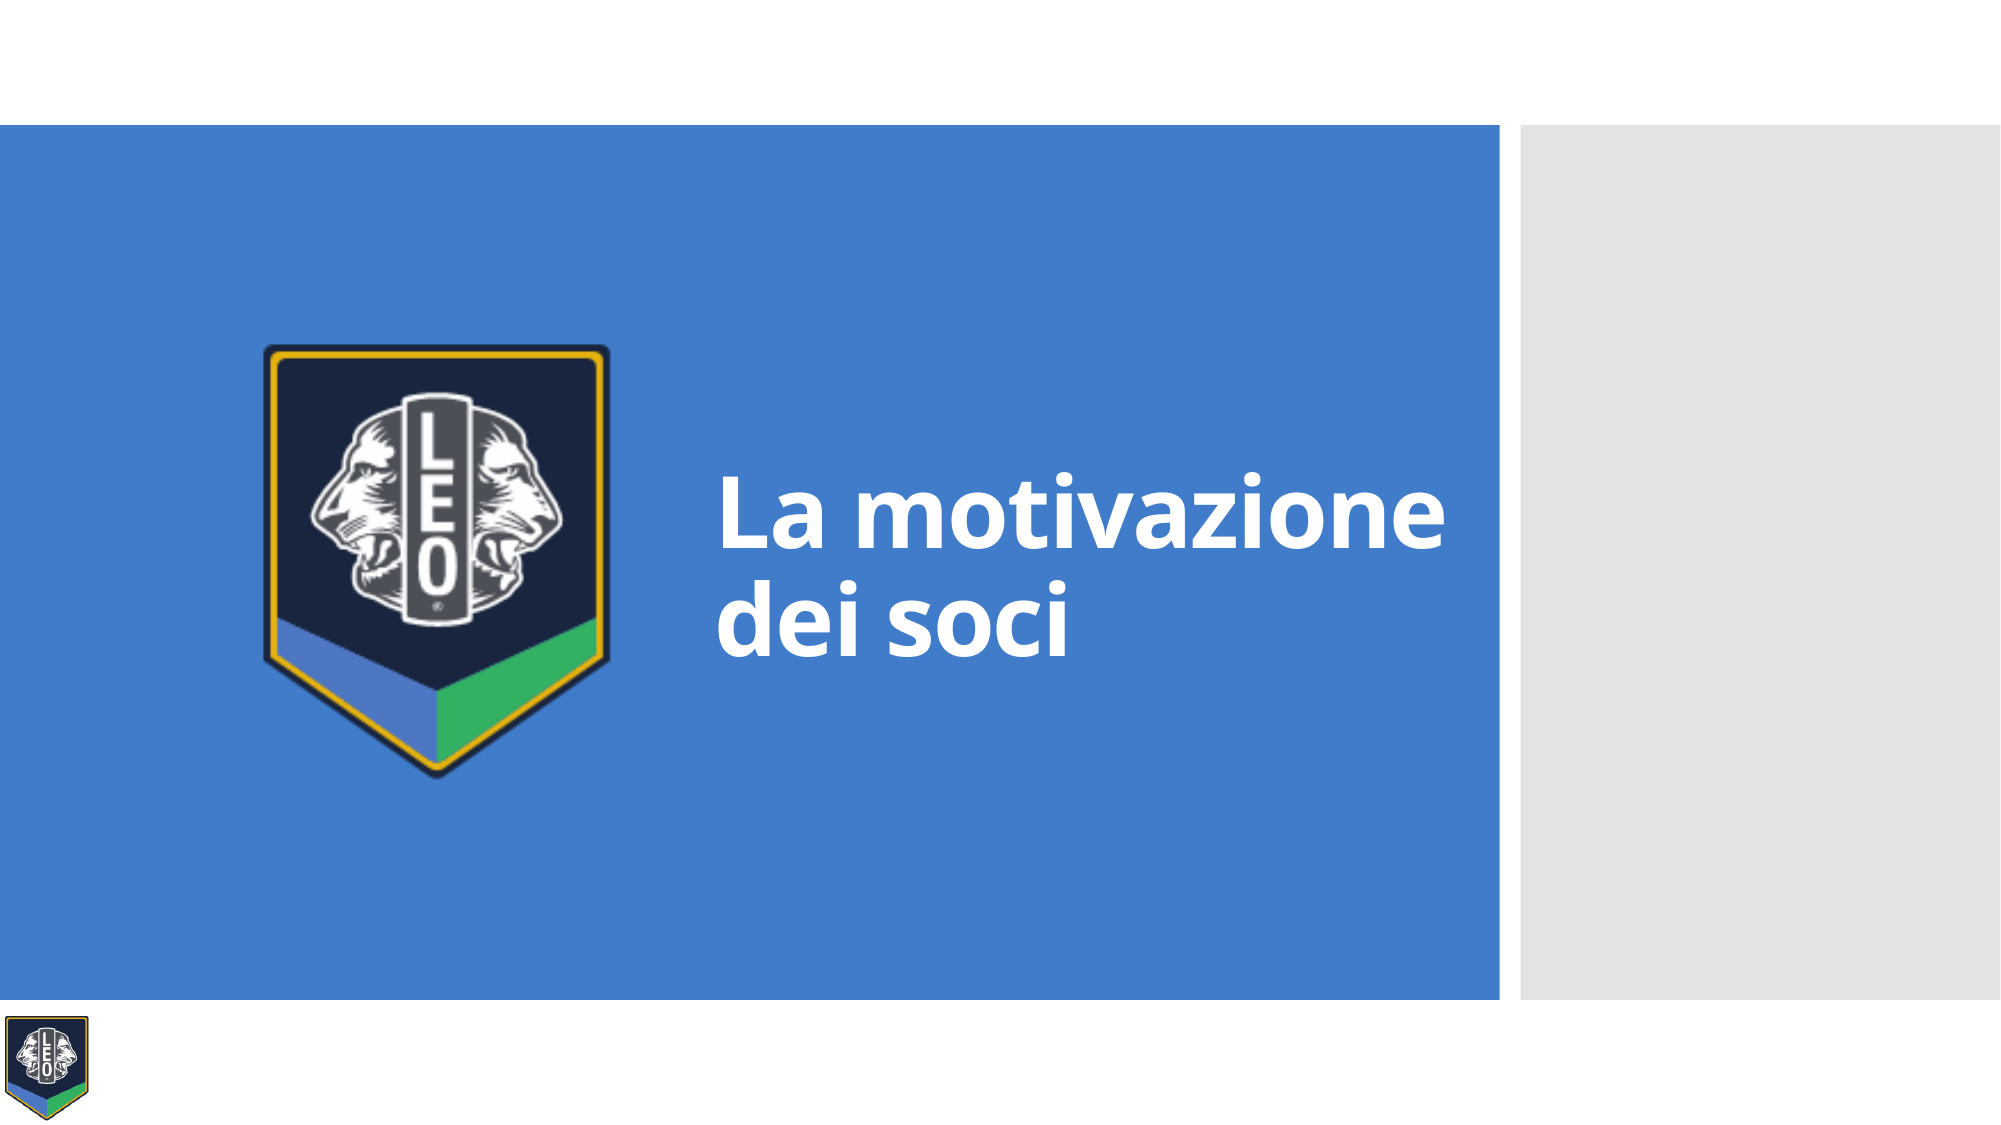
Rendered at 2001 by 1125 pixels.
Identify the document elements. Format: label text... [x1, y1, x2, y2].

title La motivazione dei soci [699, 438, 1467, 687]
picture [4, 1015, 89, 1121]
picture [262, 342, 613, 782]
